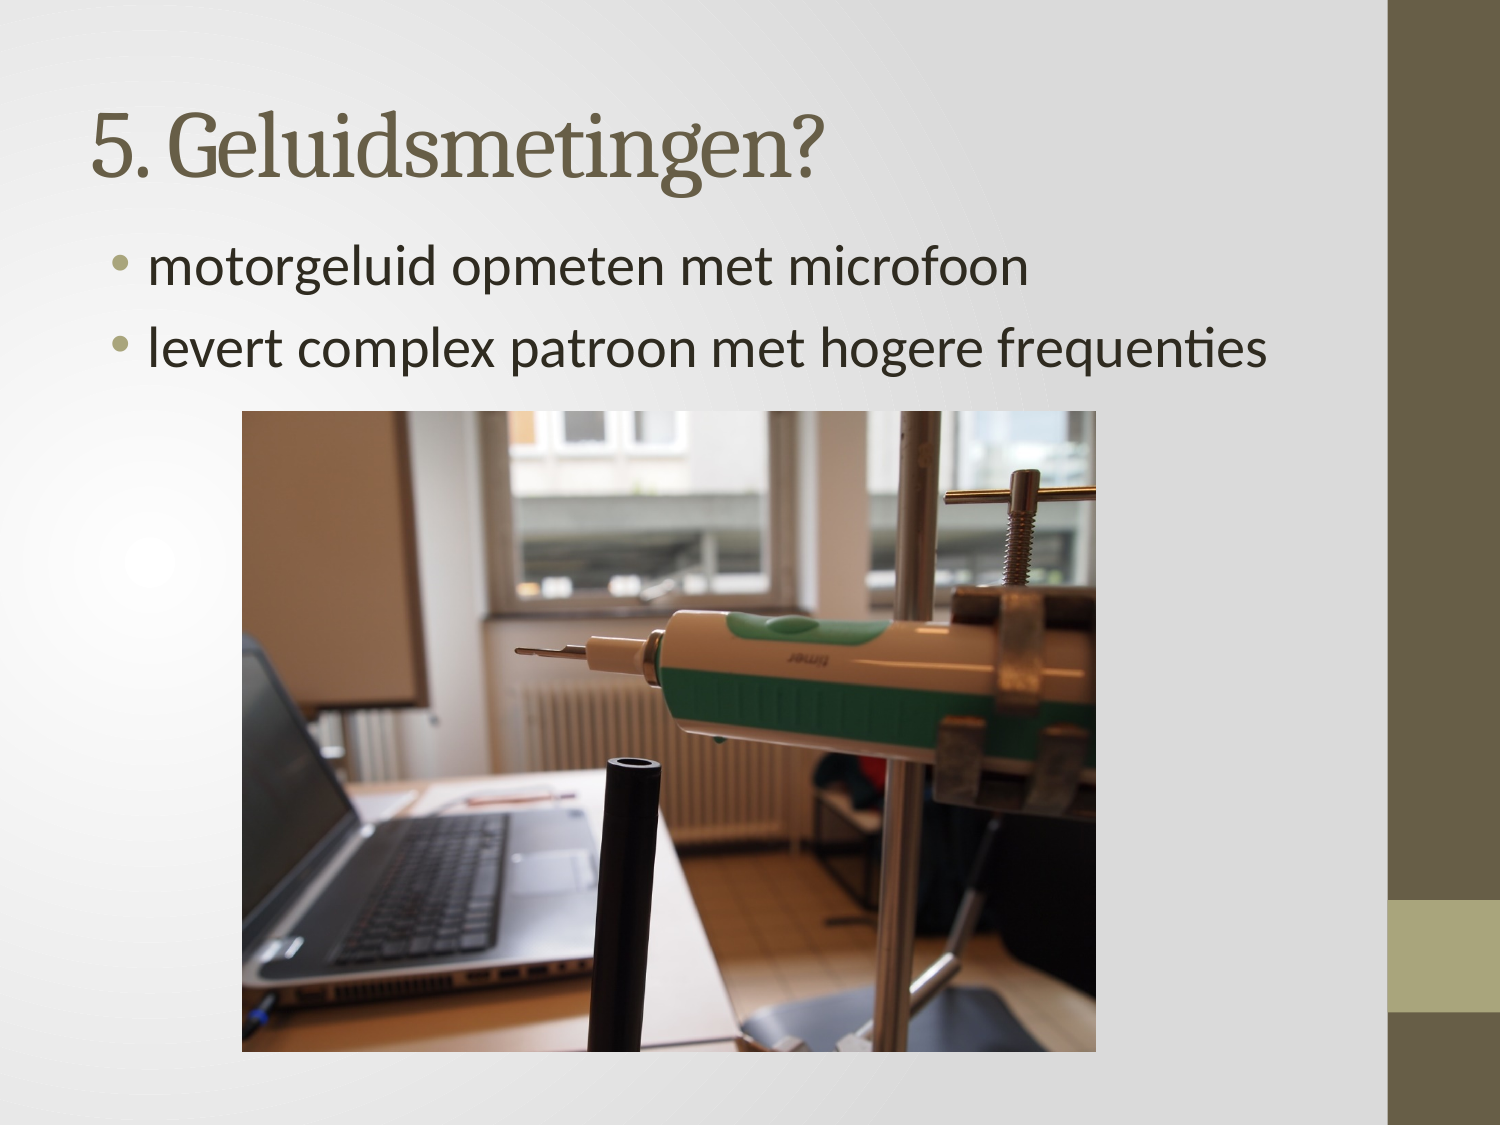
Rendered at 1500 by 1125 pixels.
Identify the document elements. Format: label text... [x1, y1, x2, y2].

title 5. Geluidsmetingen? [75, 45, 1325, 233]
picture [241, 411, 1096, 1052]
list motorgeluid opmeten met microfoon levert complex patroon met hogere frequenties [76, 219, 1327, 433]
